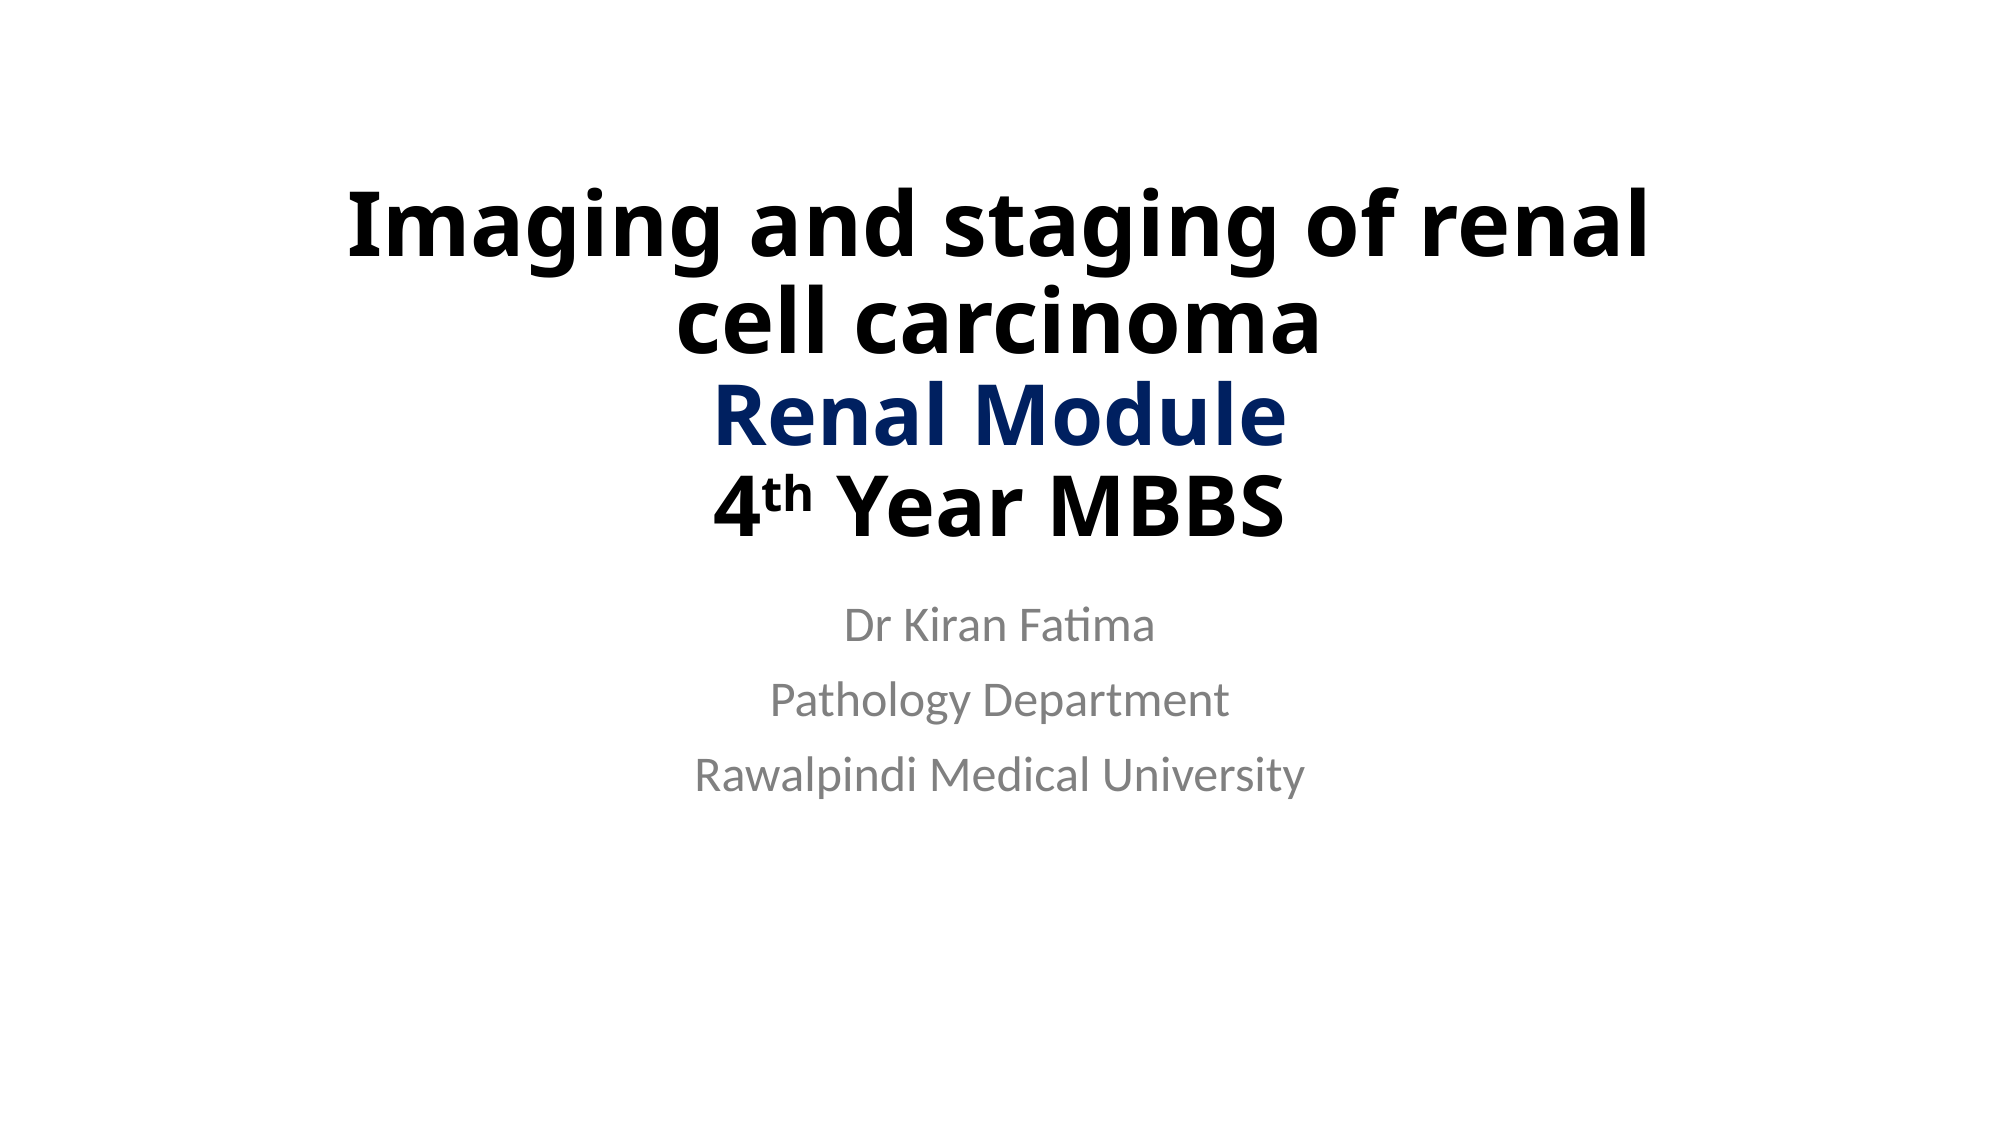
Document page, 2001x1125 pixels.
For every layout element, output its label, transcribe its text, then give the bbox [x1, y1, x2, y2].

title Imaging and staging of renal cell carcinoma Renal Module 4th Year MBBS [249, 170, 1750, 563]
subtitle Dr Kiran Fatima Pathology Department Rawalpindi Medical University [249, 590, 1750, 863]
